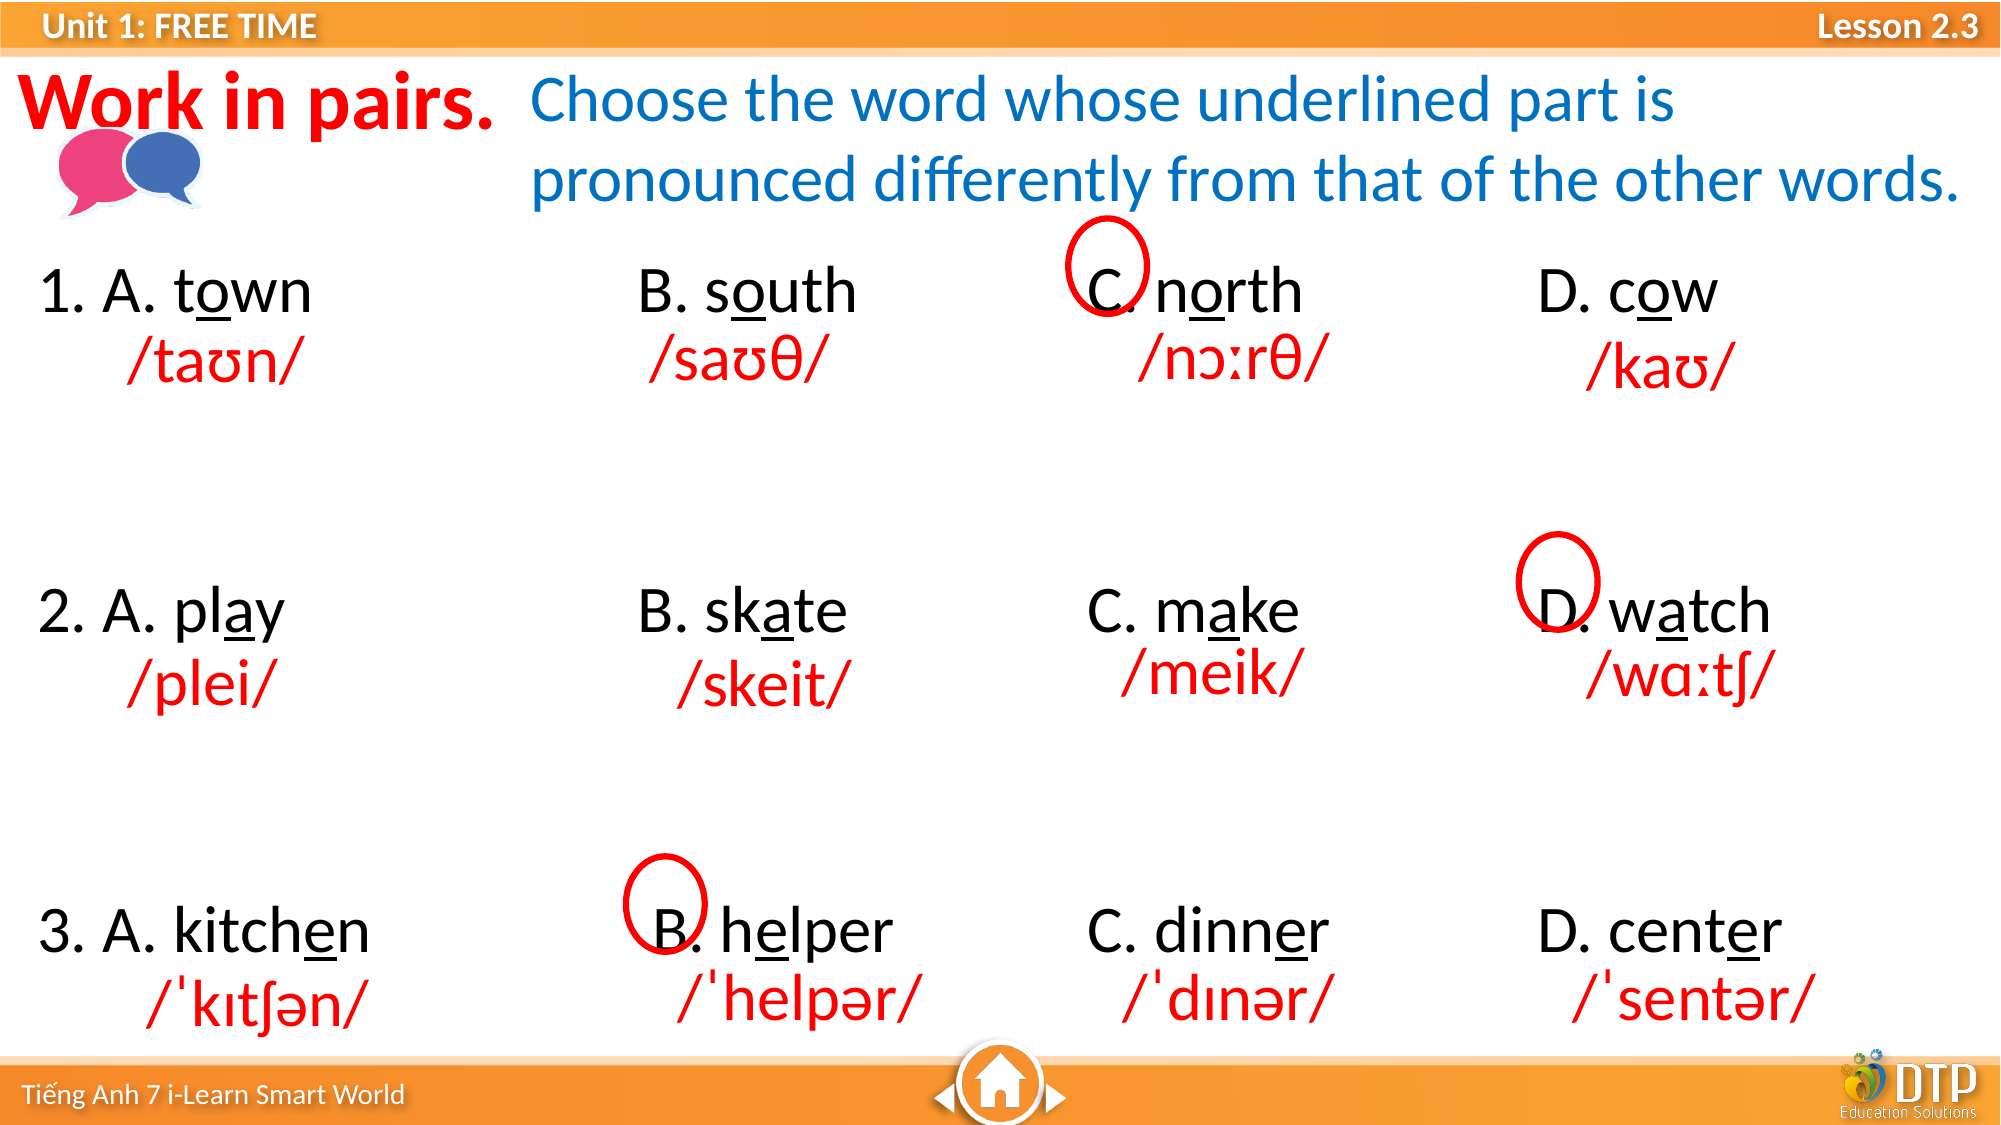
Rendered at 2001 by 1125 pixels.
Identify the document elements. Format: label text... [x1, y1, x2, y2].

text_box 1. A. town B. south C. north D. cow 2. A. play B. skate C. make D. watch 3. A. kitchen B. helper C. dinner D. center [22, 158, 2000, 1125]
picture [0, 2, 2001, 1125]
text_box /ˈkɪtʃən/ [132, 912, 624, 1048]
text_box /ˈhelpər/ [662, 906, 1027, 1041]
text_box /ˈsentər/ [1558, 906, 1922, 1041]
text_box Choose the word whose underlined part is pronounced differently from that of the other words. [515, 47, 2000, 223]
text_box /skeit/ [662, 592, 1027, 728]
text_box /meik/ [1106, 580, 1471, 716]
text_box Work in pairs. [2, 39, 513, 154]
text_box [1516, 532, 1600, 632]
text_box /wɑːtʃ/ [1571, 582, 1936, 718]
text_box /plei/ [113, 591, 477, 726]
text_box /nɔːrθ/ [1123, 265, 1487, 401]
text_box /taʊn/ [113, 268, 477, 403]
text_box /ˈdɪnər/ [1107, 906, 1558, 1041]
text_box /kaʊ/ [1571, 274, 1936, 410]
text_box [1066, 223, 1150, 317]
text_box /saʊθ/ [634, 266, 999, 402]
text_box [623, 854, 707, 954]
